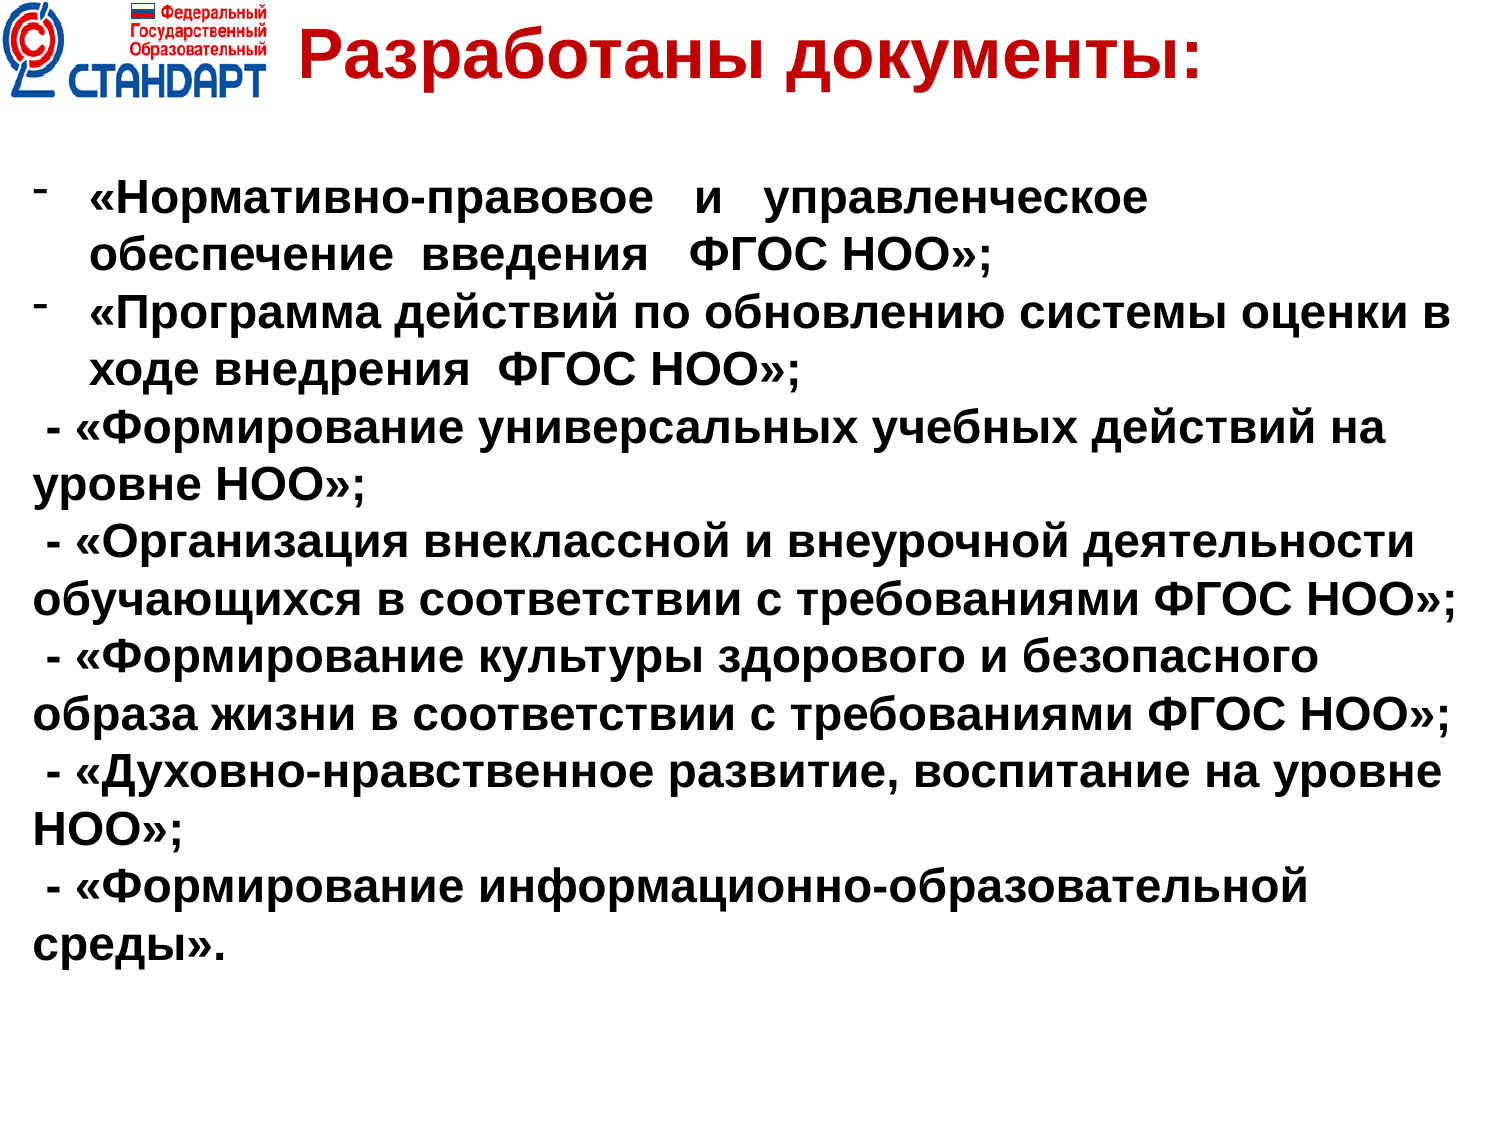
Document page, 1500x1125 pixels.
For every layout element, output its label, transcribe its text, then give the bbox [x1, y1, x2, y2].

title Разработаны документы: [303, 0, 1425, 100]
text_box «Нормативно-правовое и управленческое обеспечение введения ФГОС НОО»; «Программа действий по обновлению системы оценки в ходе внедрения ФГОС НОО»; - «Формирование универсальных учебных действий на уровне НОО»; - «Организация внеклассной и внеурочной деятельности обучающихся в соответствии с требованиями ФГОС НОО»; - «Формирование культуры здорового и безопасного образа жизни в соответствии с требованиями ФГОС НОО»; - «Духовно-нравственное развитие, воспитание на уровне НОО»; - «Формирование информационно-образовательной среды». [17, 100, 1483, 978]
picture [0, 0, 302, 101]
